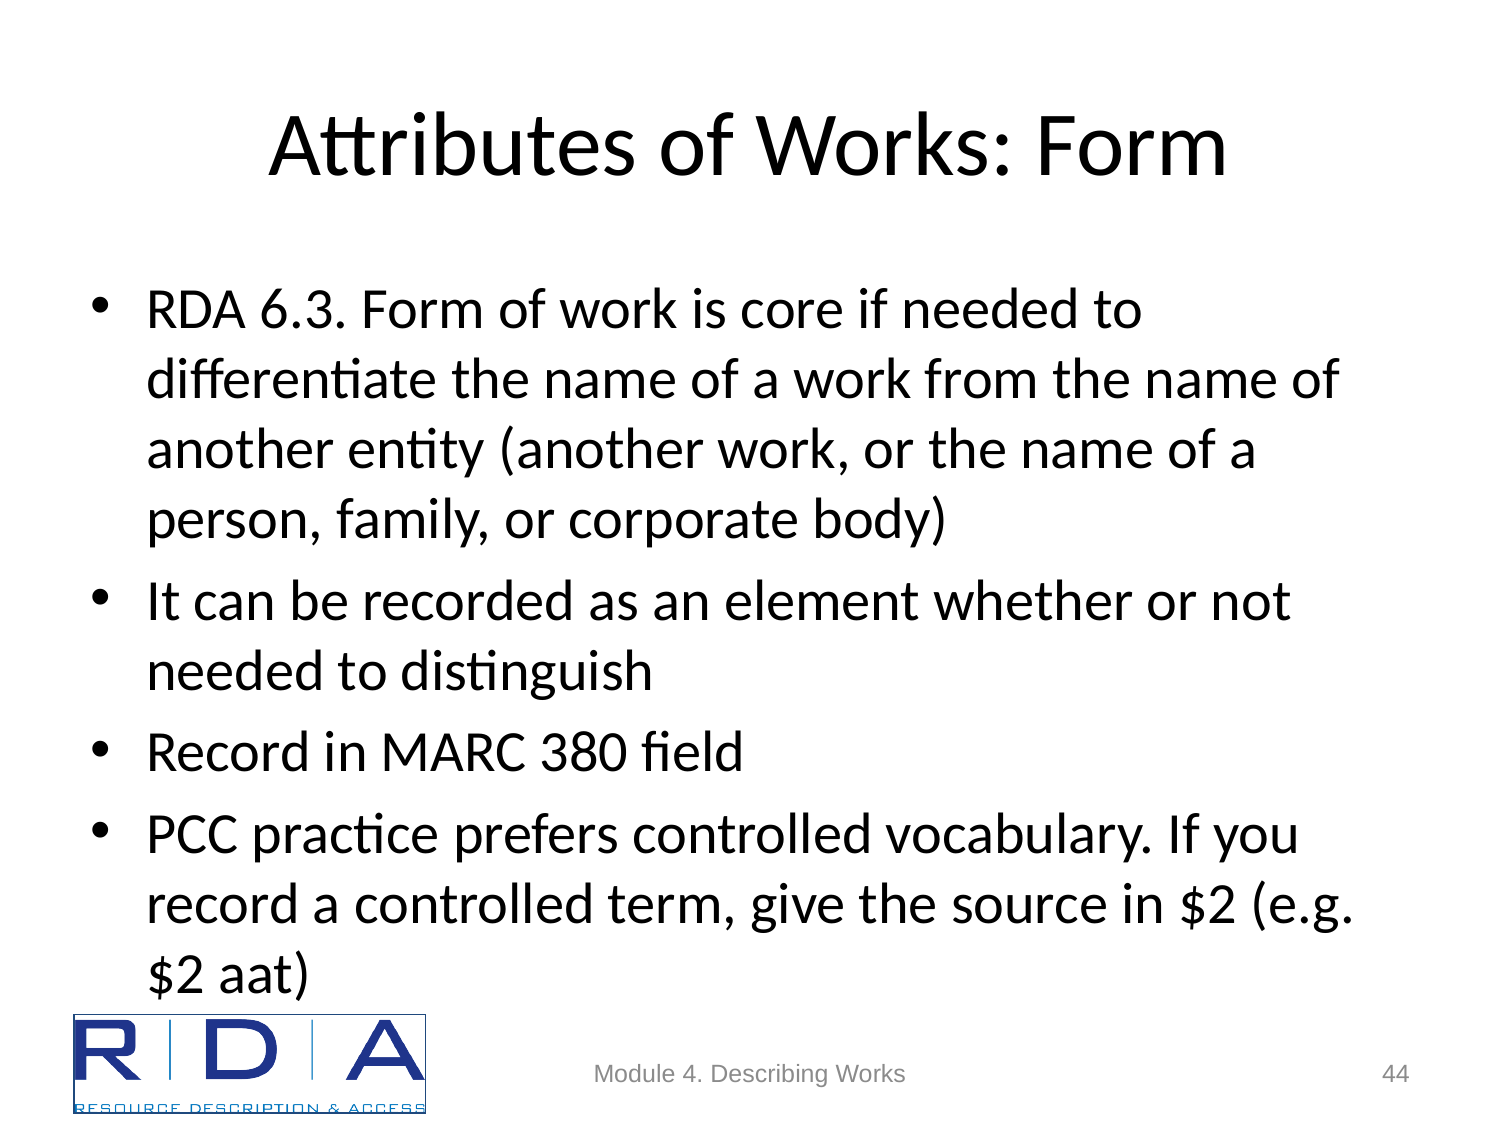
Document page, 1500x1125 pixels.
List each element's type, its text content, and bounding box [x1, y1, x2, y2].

title Attributes of Works: Form [75, 45, 1425, 233]
slide_number 44 [1074, 1042, 1425, 1103]
footer Module 4. Describing Works [512, 1042, 988, 1103]
list RDA 6.3. Form of work is core if needed to differentiate the name of a work from the name of another entity (another work, or the name of a person, family, or corporate body) It can be recorded as an element whether or not needed to distinguish Record in MARC 380 field PCC practice prefers controlled vocabulary. If you record a controlled term, give the source in $2 (e.g. $2 aat) [75, 262, 1425, 1005]
picture [75, 1015, 425, 1112]
